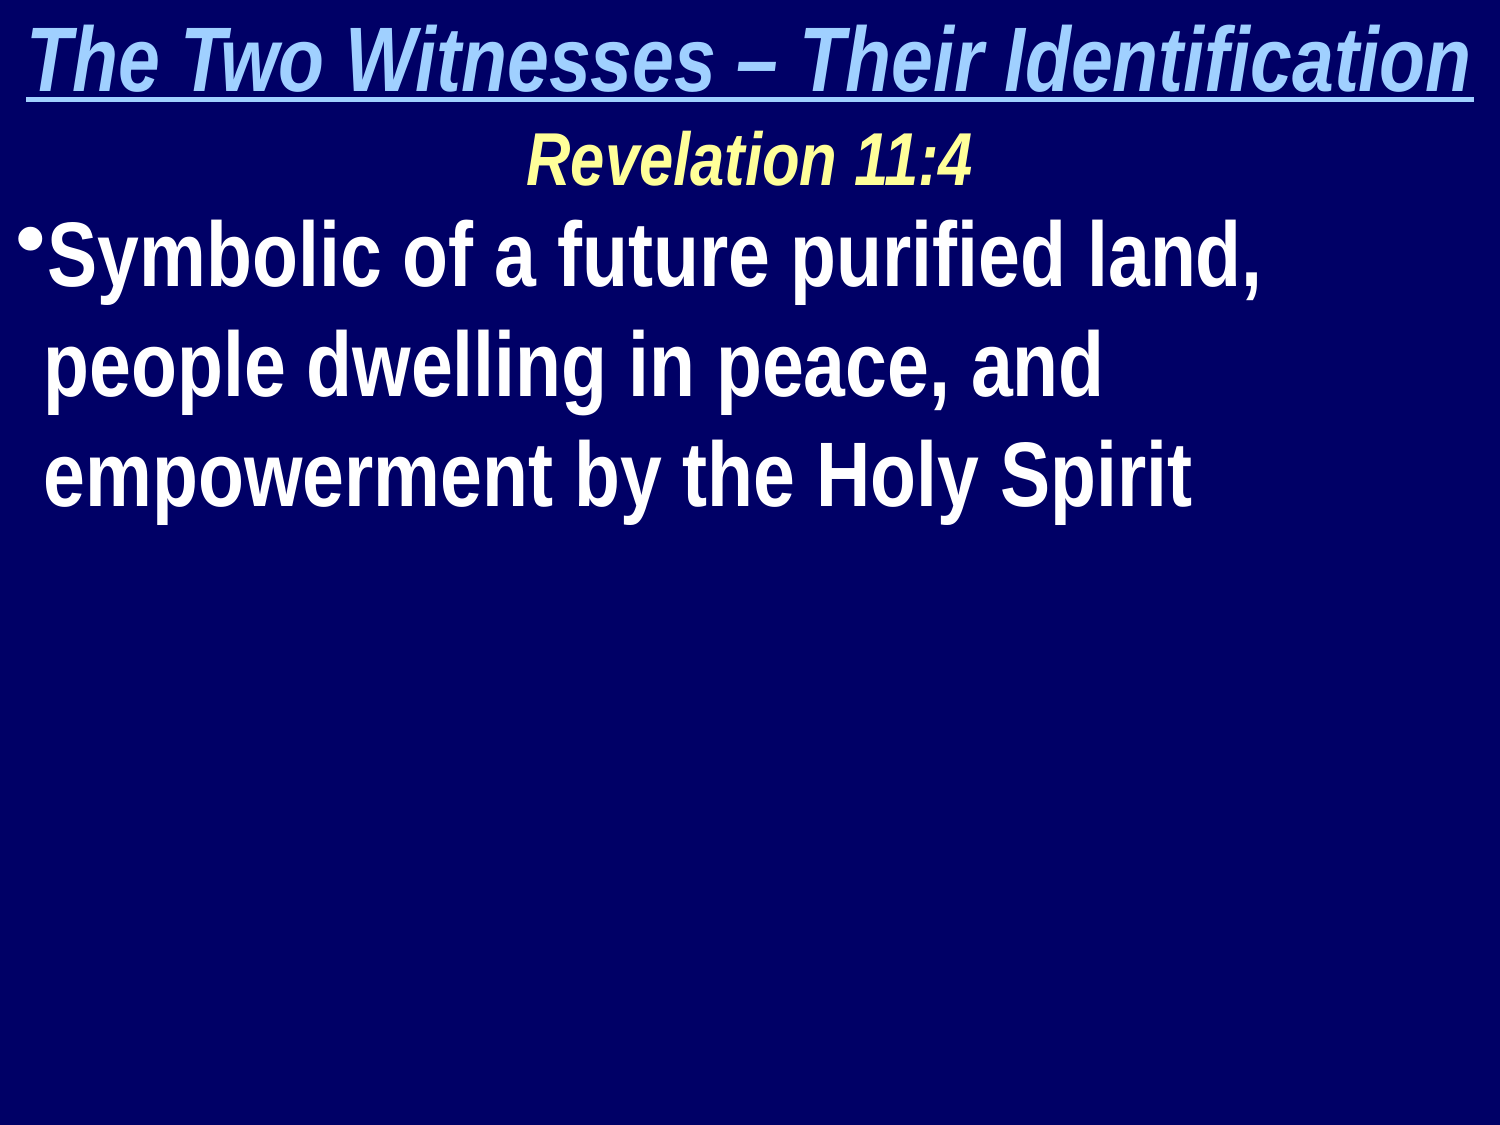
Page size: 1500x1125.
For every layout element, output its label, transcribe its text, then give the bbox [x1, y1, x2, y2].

title The Two Witnesses – Their Identification Revelation 11:4 [0, 0, 1500, 187]
list Symbolic of a future purified land, people dwelling in peace, and empowerment by the Holy Spirit [0, 187, 1500, 1125]
